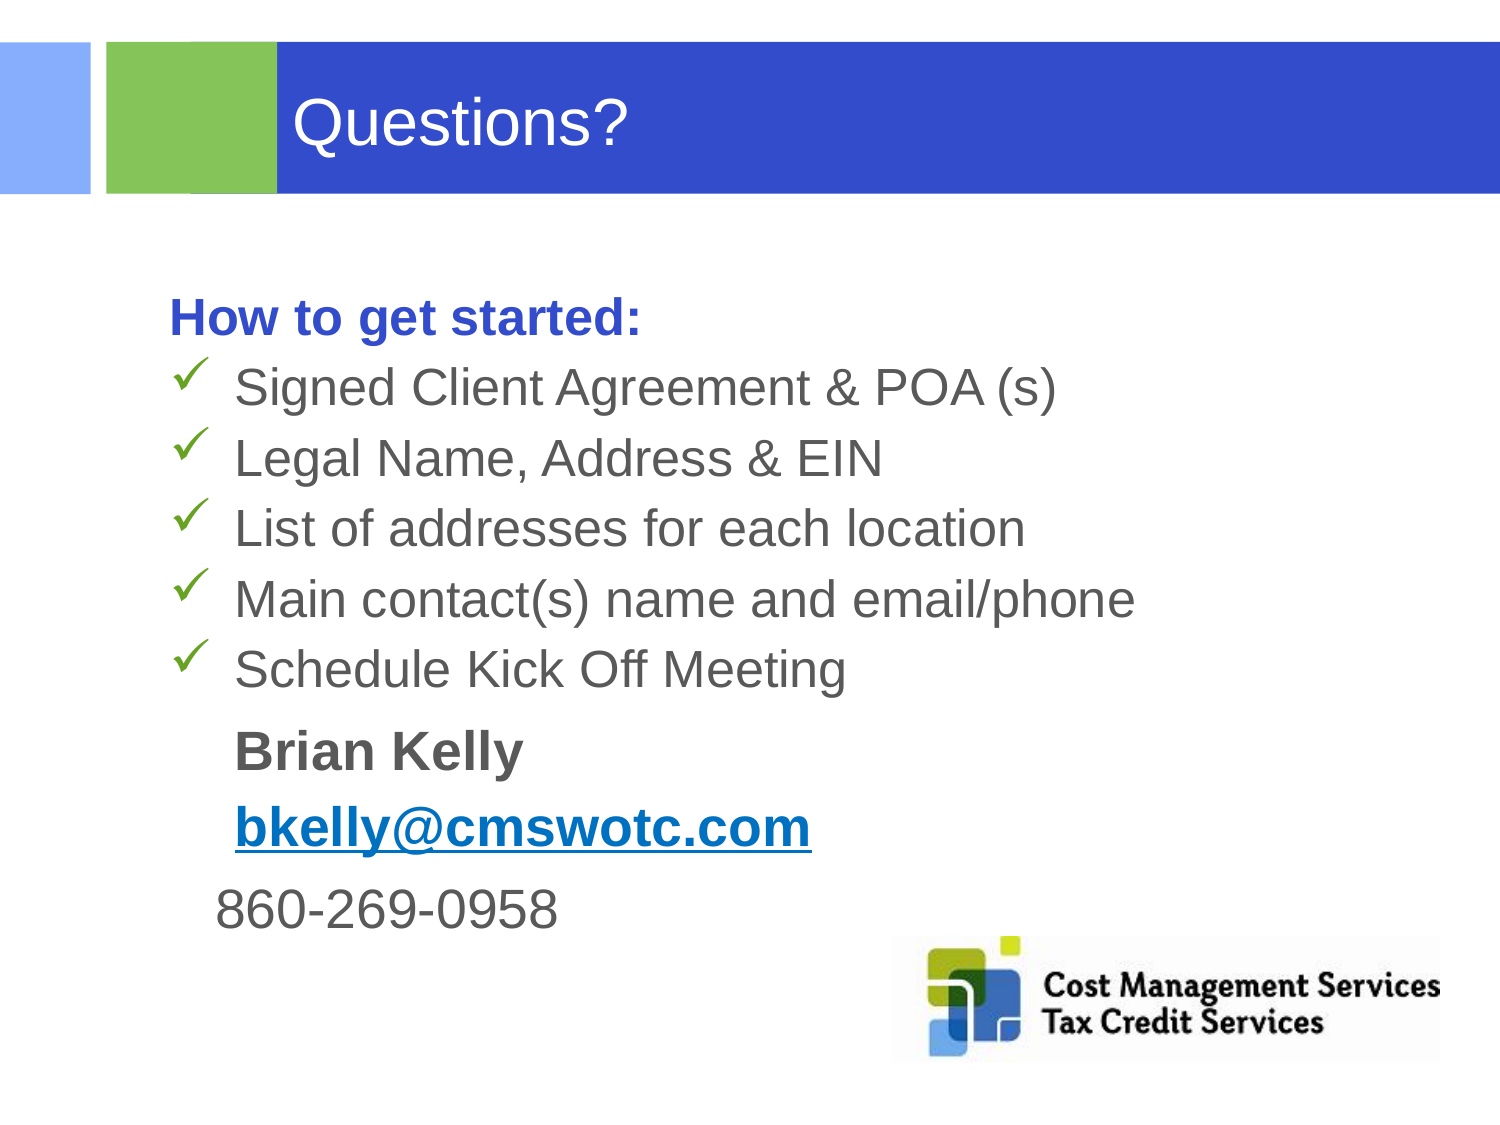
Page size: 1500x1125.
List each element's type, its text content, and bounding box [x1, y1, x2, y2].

picture [891, 936, 1440, 1063]
list How to get started: Signed Client Agreement & POA (s) Legal Name, Address & EIN List of addresses for each location Main contact(s) name and email/phone Schedule Kick Off Meeting Brian Kelly bkelly@cmswotc.com 860-269-0958 [89, 223, 1397, 954]
title Questions? [277, 59, 1397, 188]
